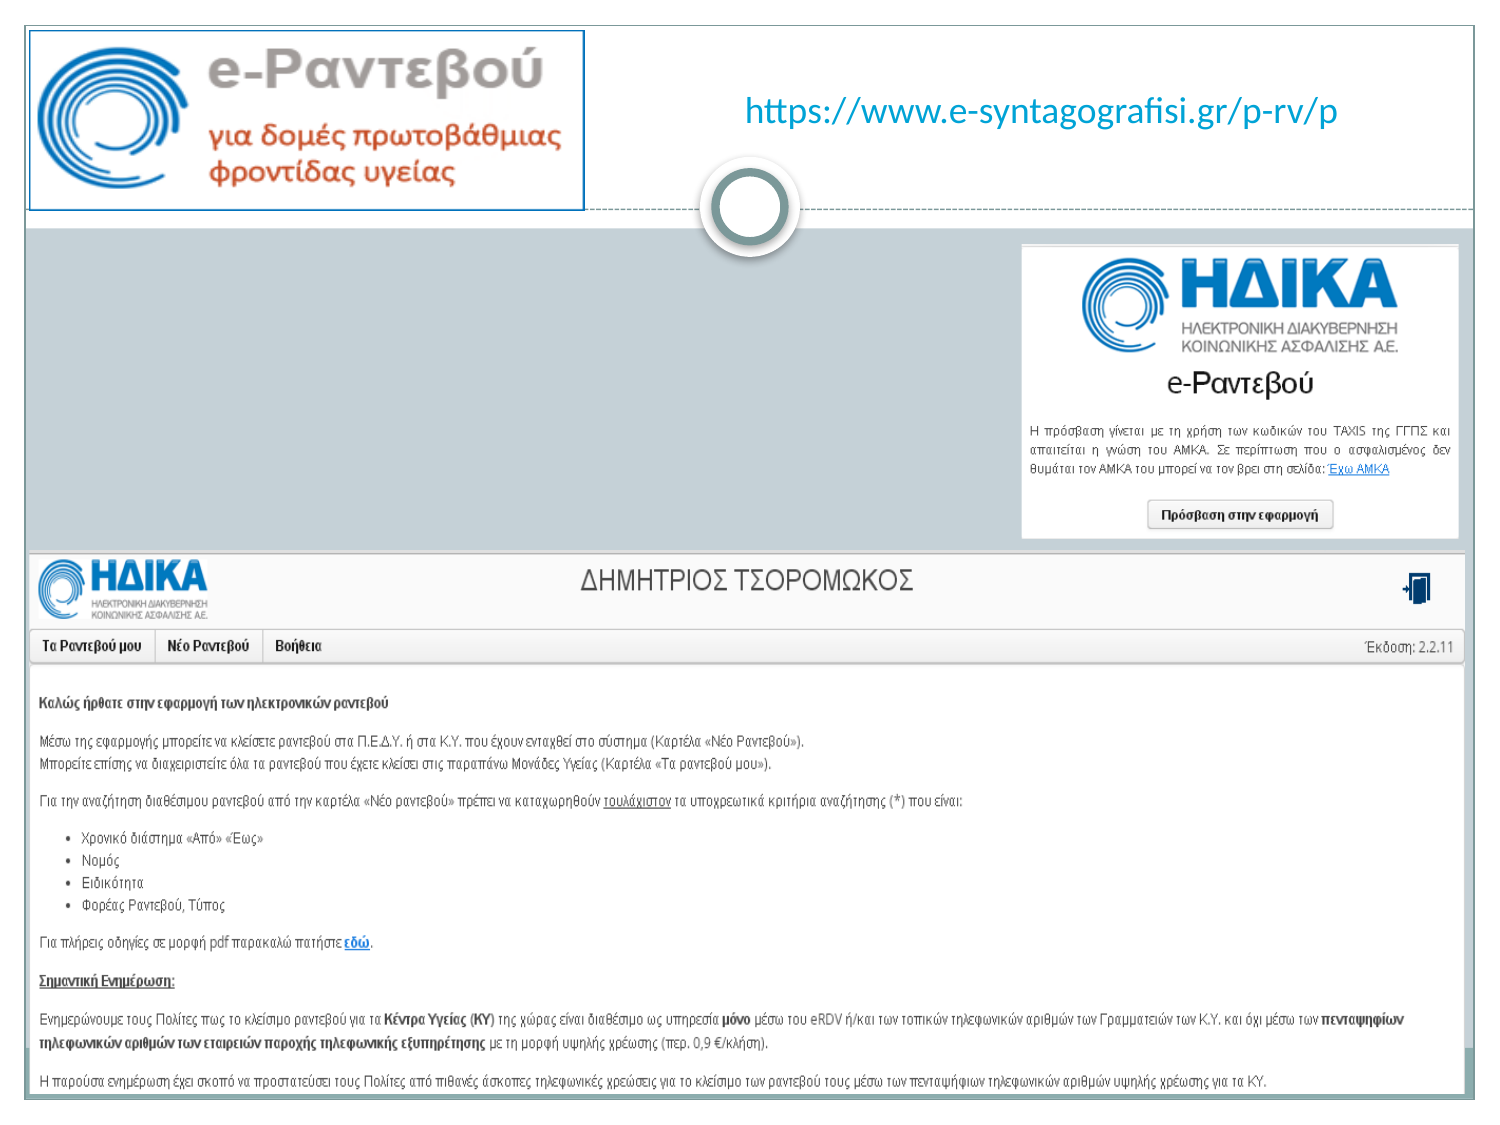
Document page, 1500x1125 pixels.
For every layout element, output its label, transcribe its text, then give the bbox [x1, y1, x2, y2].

picture [1021, 244, 1459, 539]
text_box https://www.e-syntagografisi.gr/p-rv/p [729, 78, 1354, 139]
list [29, 30, 585, 211]
picture [29, 550, 1466, 1095]
